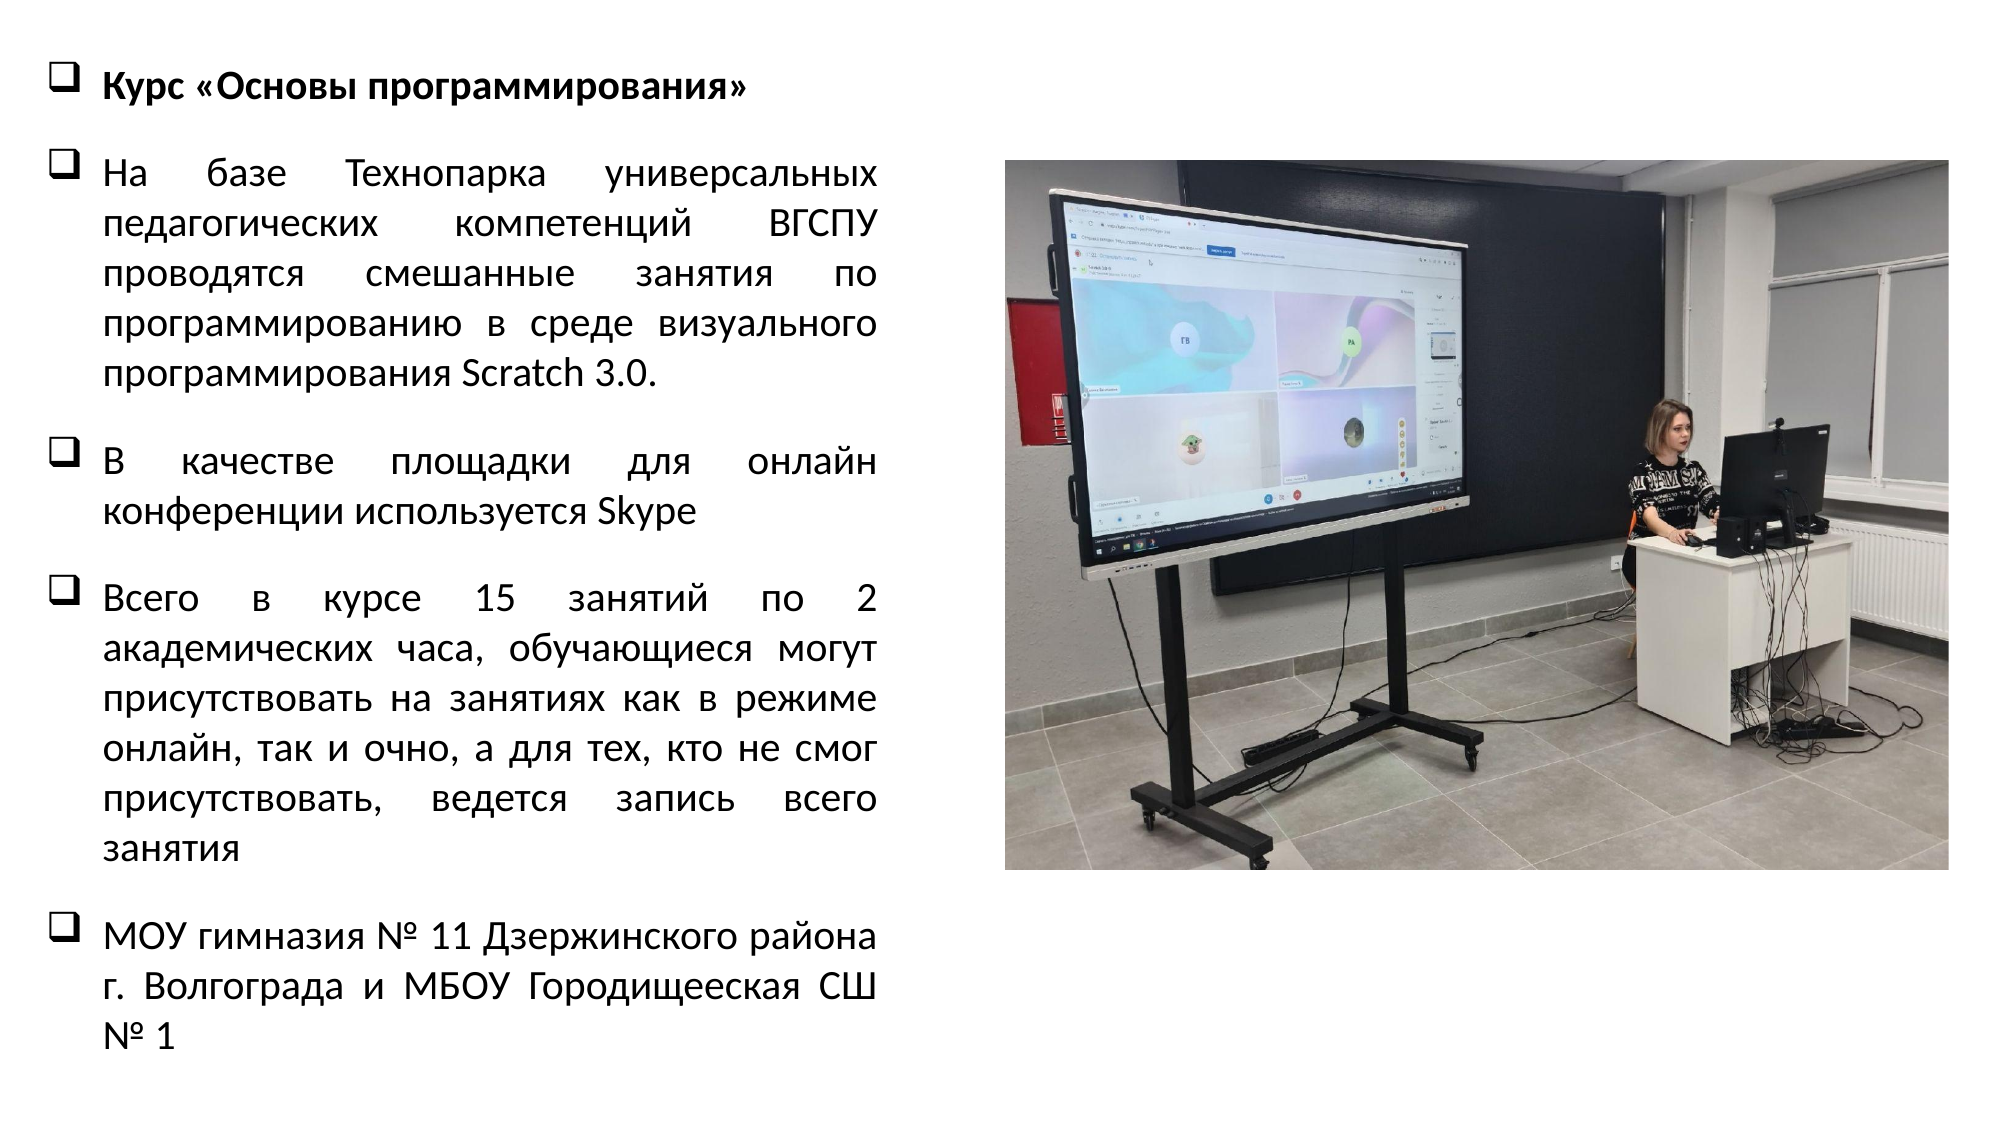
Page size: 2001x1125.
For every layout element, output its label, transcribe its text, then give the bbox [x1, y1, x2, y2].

text_box Курс «Основы программирования» На базе Технопарка универсальных педагогических компетенций ВГСПУ проводятся смешанные занятия по программированию в среде визуального программирования Scratch 3.0. В качестве площадки для онлайн конференции используется Skype Всего в курсе 15 занятий по 2 академических часа, обучающиеся могут присутствовать на занятиях как в режиме онлайн, так и очно, а для тех, кто не смог присутствовать, ведется запись всего занятия МОУ гимназия № 11 Дзержинского района г. Волгограда и МБОУ Городищееская СШ № 1 [31, 50, 893, 1066]
picture [1005, 160, 1949, 870]
